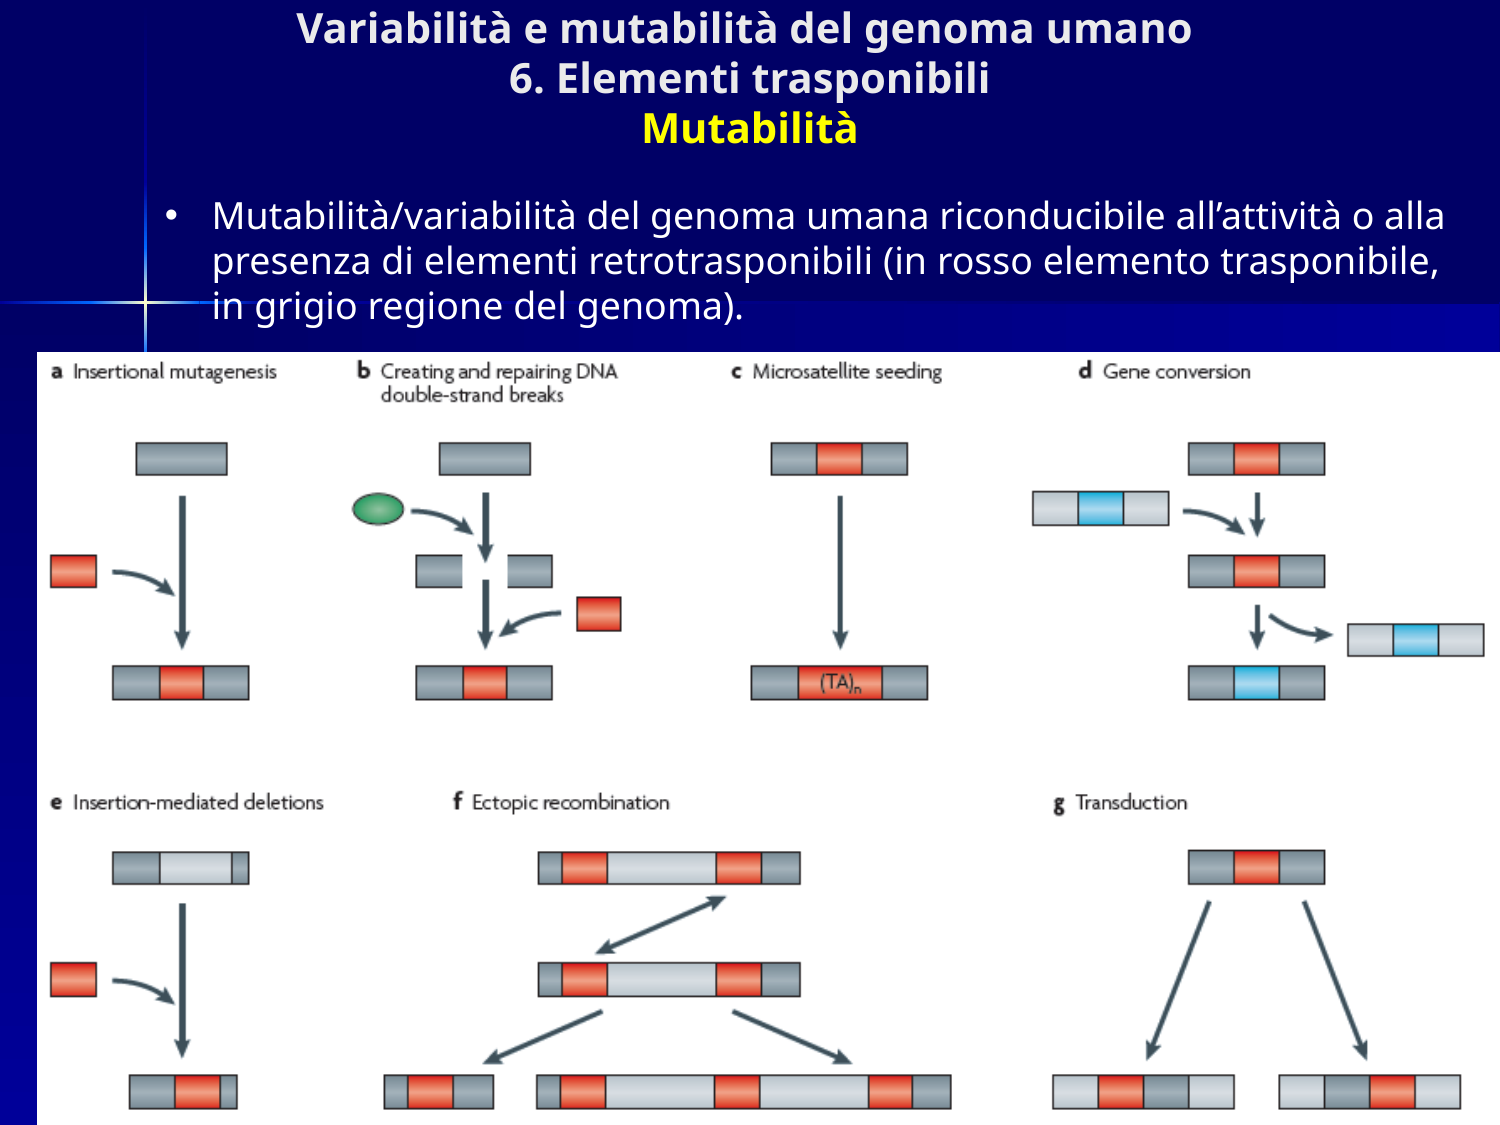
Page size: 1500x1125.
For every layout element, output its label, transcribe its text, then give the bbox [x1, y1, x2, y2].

text_box [37, 62, 1500, 185]
picture [37, 352, 1500, 1125]
title Variabilità e mutabilità del genoma umano 6. Elementi trasponibili Mutabilità [18, 37, 1482, 160]
text_box Mutabilità/variabilità del genoma umana riconducibile all’attività o alla presenza di elementi retrotrasponibili (in rosso elemento trasponibile, in grigio regione del genoma). [149, 185, 1488, 350]
